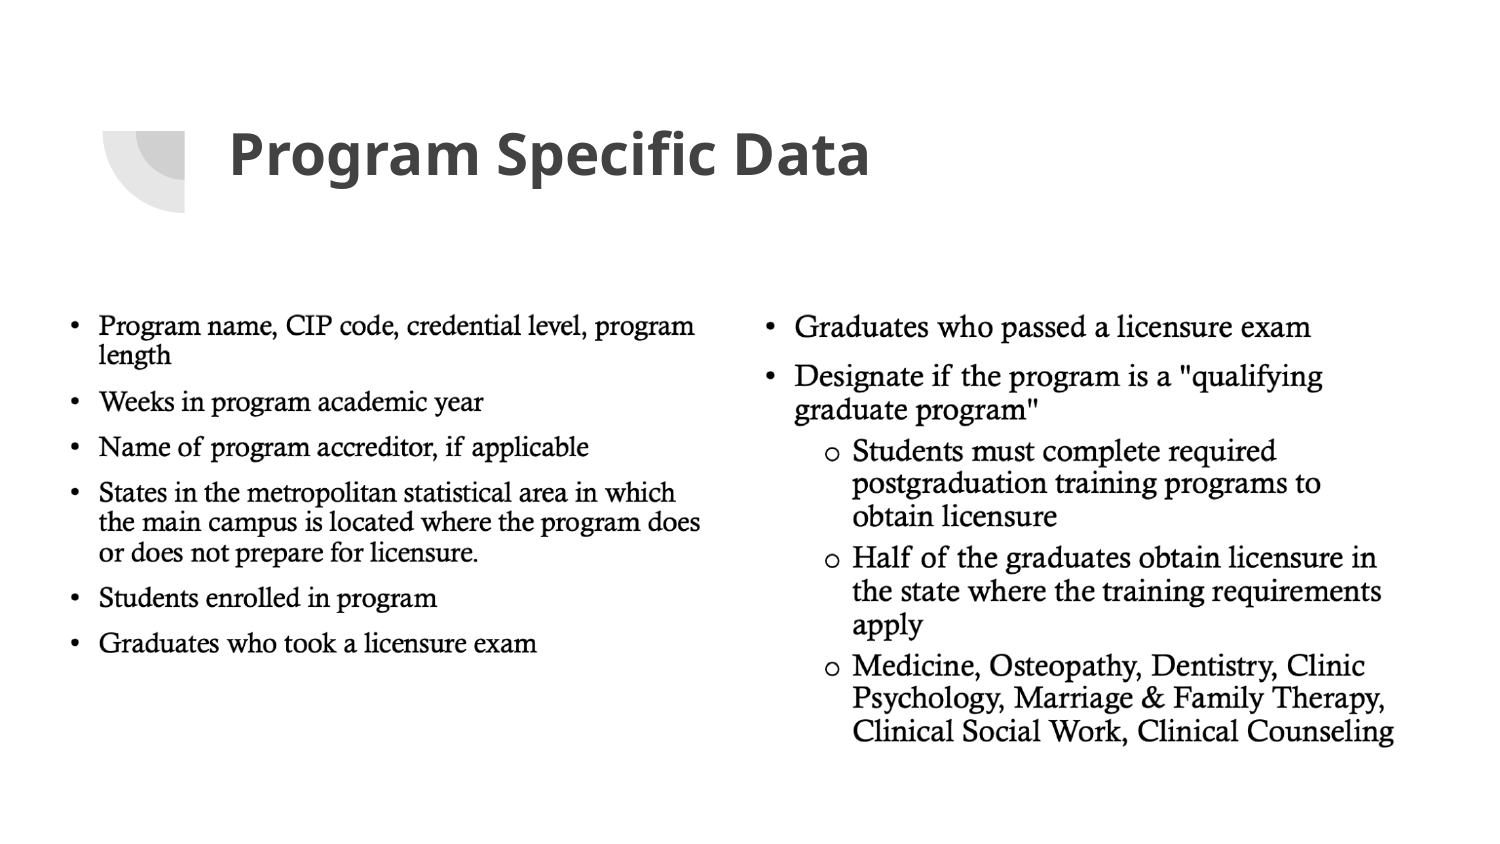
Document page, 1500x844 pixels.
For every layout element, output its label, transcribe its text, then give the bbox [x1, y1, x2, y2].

picture [55, 297, 1445, 773]
title Program Specific Data [213, 98, 1368, 263]
